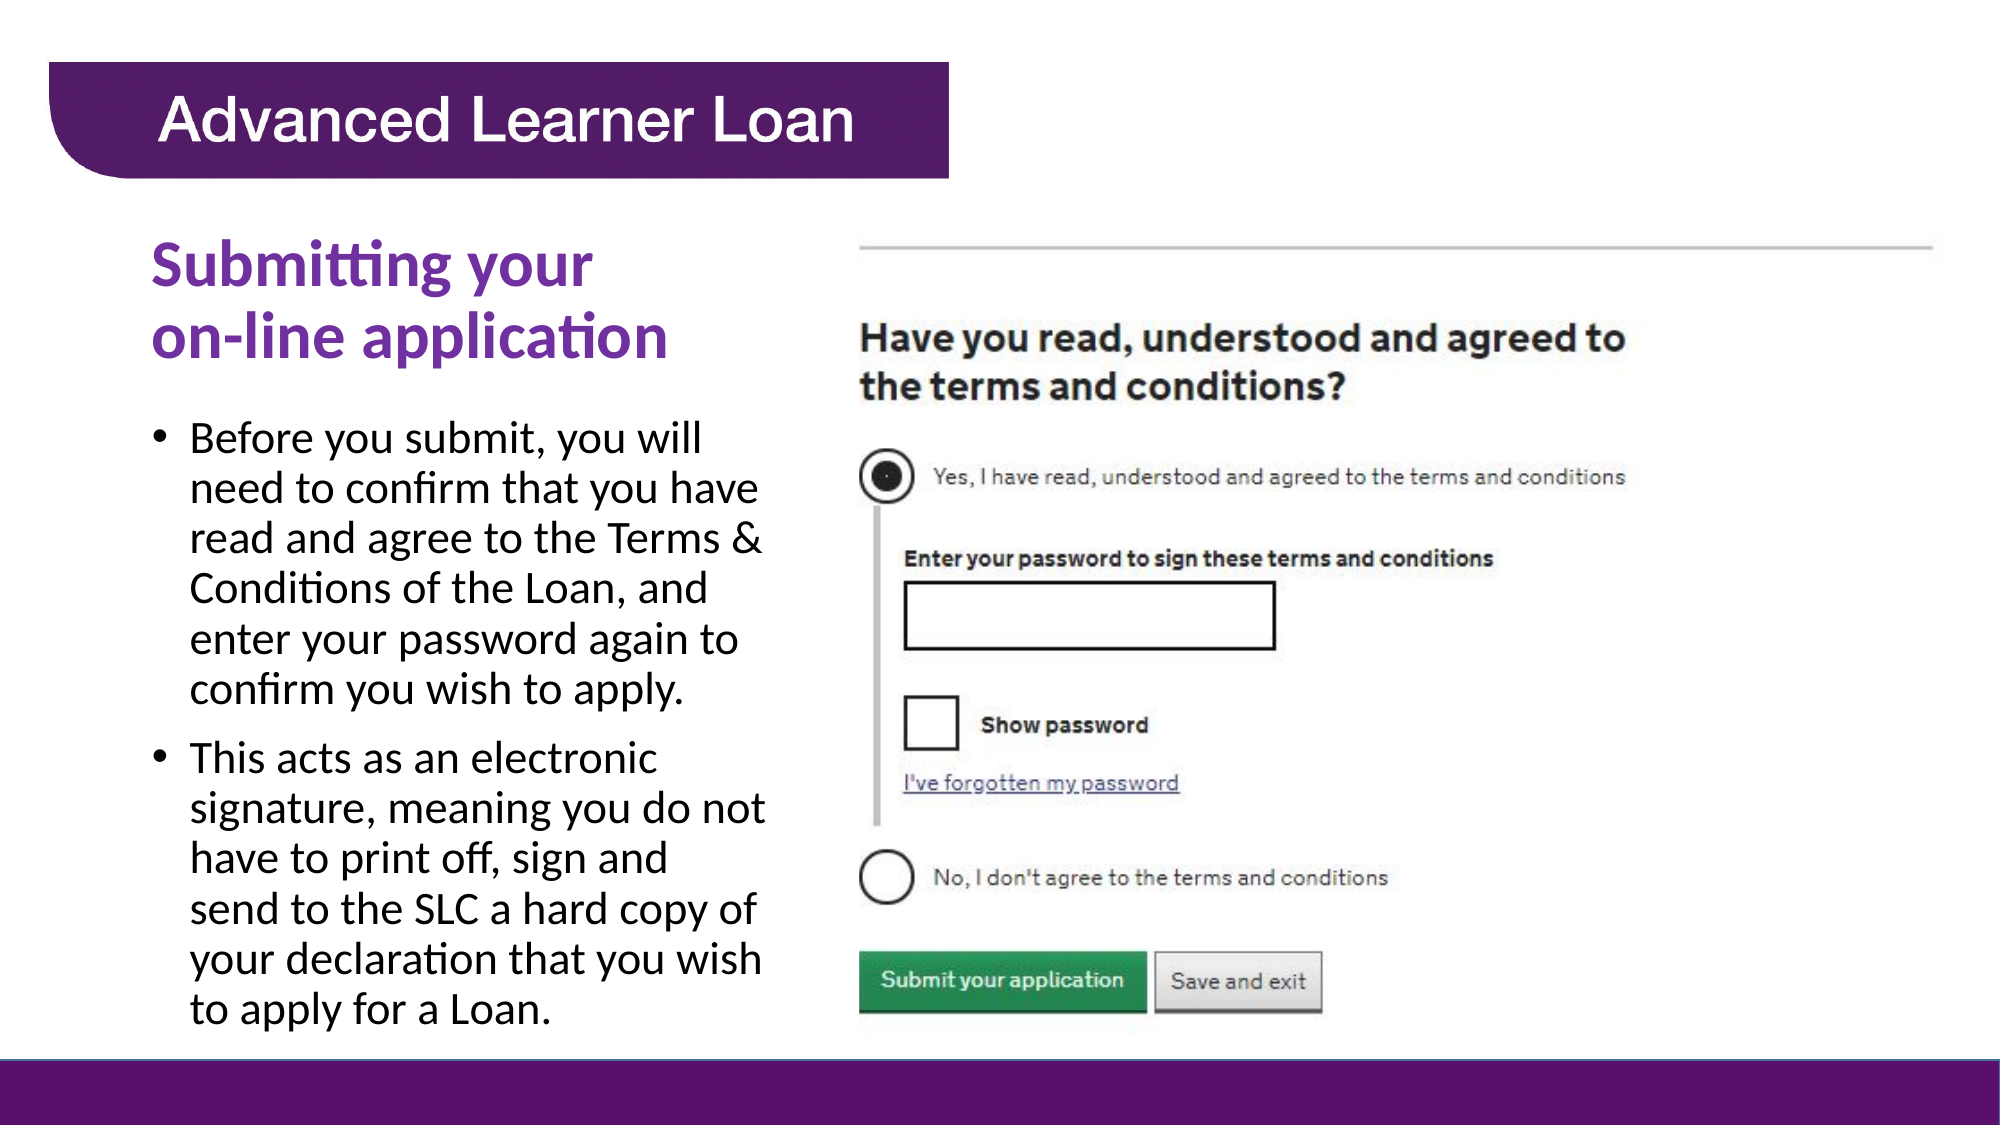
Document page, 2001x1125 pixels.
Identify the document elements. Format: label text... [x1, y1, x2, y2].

picture [46, 59, 953, 184]
text_box [0, 1059, 858, 1125]
title Submitting your on-line application [136, 184, 782, 381]
list Before you submit, you will need to confirm that you have read and agree to the Terms & Conditions of the Loan, and enter your password again to confirm you wish to apply. This acts as an electronic signature, meaning you do not have to print off, sign and send to the SLC a hard copy of your declaration that you wish to apply for a Loan. [136, 405, 782, 1059]
picture [858, 234, 2000, 1125]
